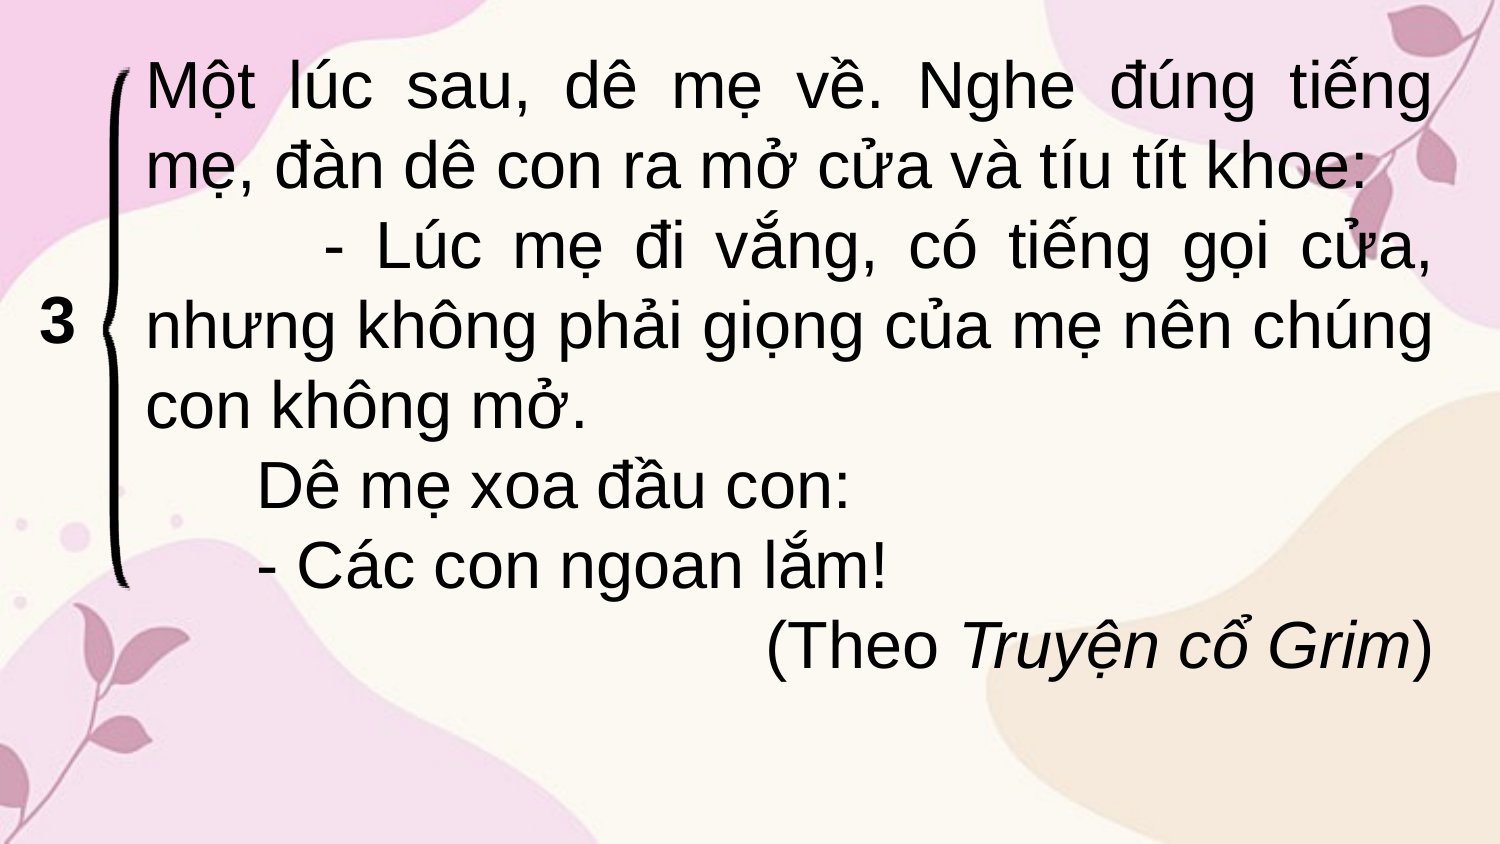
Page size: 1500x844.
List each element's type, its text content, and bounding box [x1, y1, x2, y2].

picture [0, 0, 1500, 844]
text_box Một lúc sau, dê mẹ về. Nghe đúng tiếng mẹ, đàn dê con ra mở cửa và tíu tít khoe: - Lúc mẹ đi vắng, có tiếng gọi cửa, nhưng không phải giọng của mẹ nên chúng con không mở. Dê mẹ xoa đầu con: - Các con ngoan lắm! (Theo Truyện cổ Grim) [130, 34, 1450, 689]
text_box 3 [24, 269, 69, 365]
